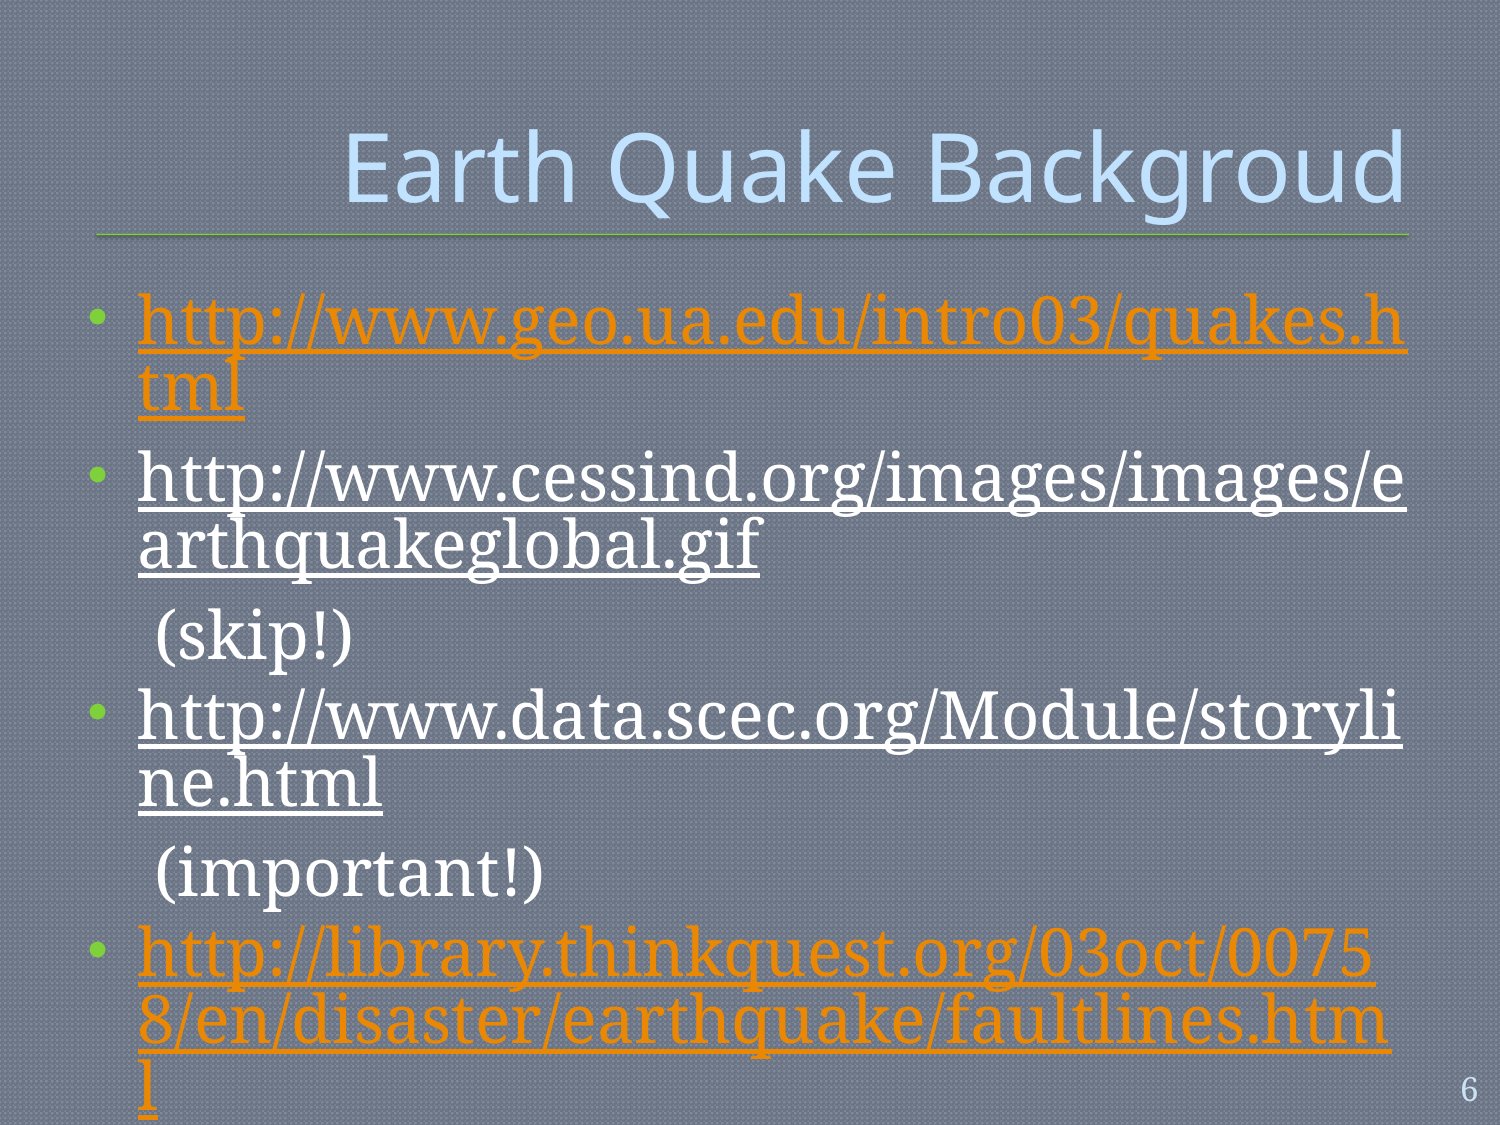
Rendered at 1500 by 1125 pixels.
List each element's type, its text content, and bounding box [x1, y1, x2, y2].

list http://www.geo.ua.edu/intro03/quakes.html http://www.cessind.org/images/images/earthquakeglobal.gif (skip!) http://www.data.scec.org/Module/storyline.html (important!) http://library.thinkquest.org/03oct/00758/en/disaster/earthquake/faultlines.html [75, 270, 1425, 1013]
title Earth Quake Backgroud [75, 41, 1425, 230]
slide_number 6 [1417, 1068, 1494, 1114]
